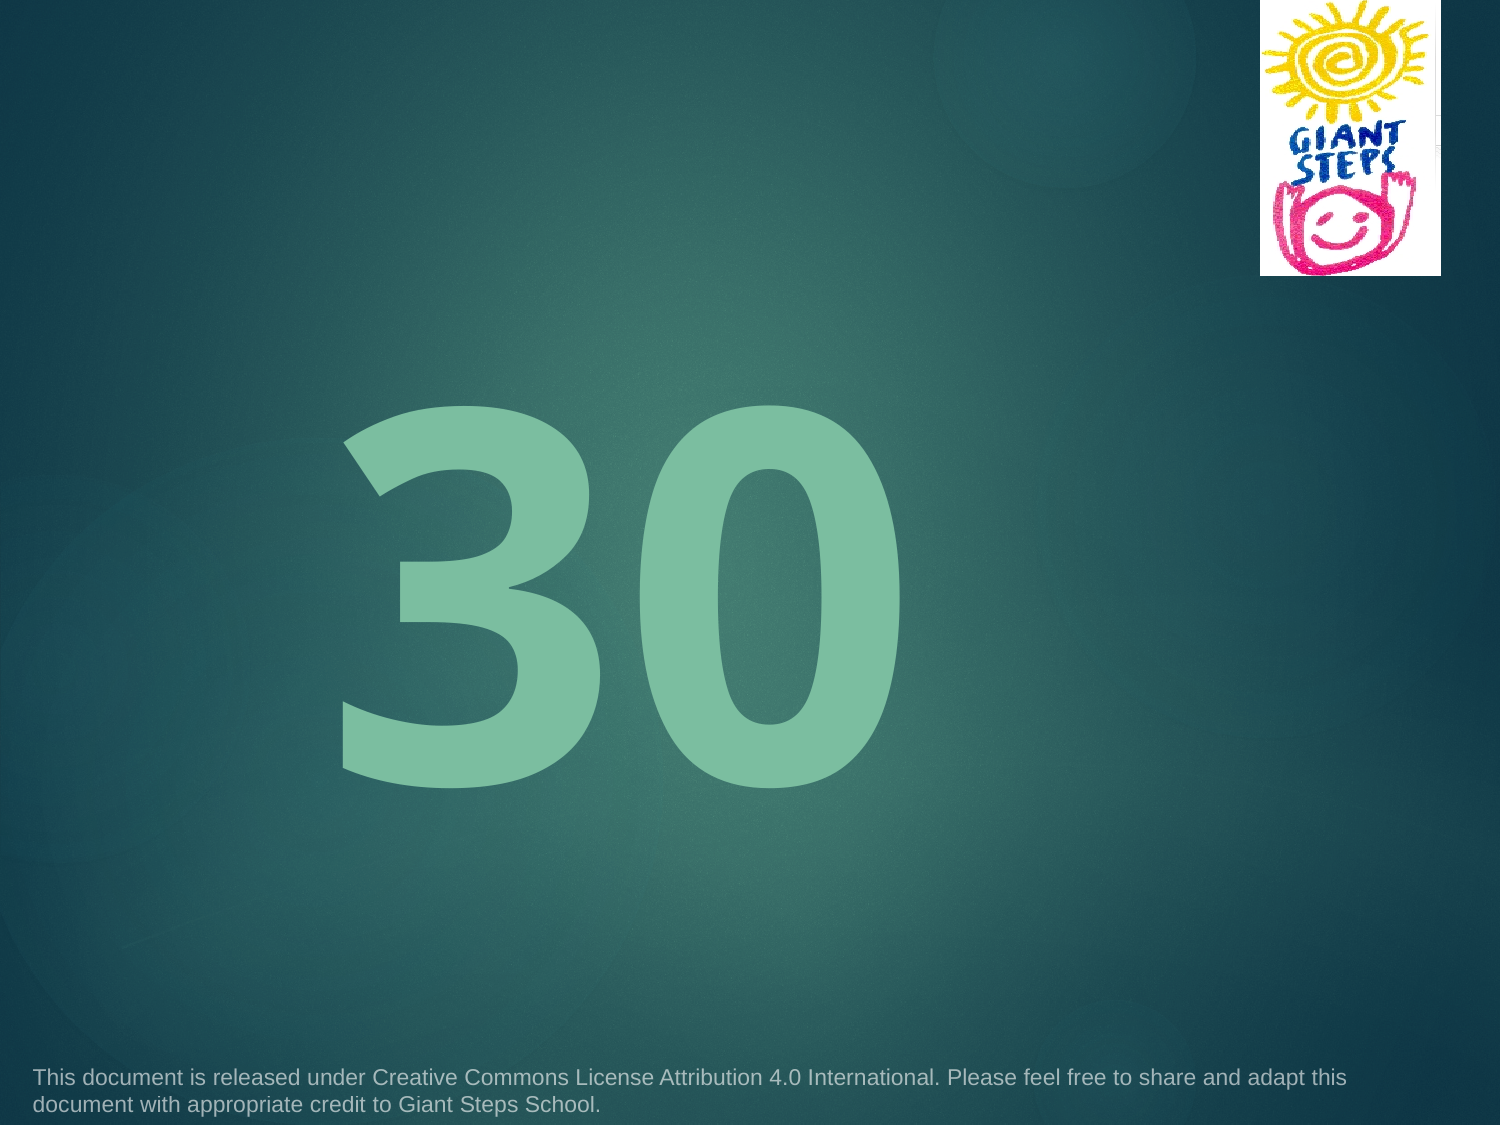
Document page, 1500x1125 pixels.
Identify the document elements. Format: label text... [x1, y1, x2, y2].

picture [1260, 0, 1441, 276]
text_box 30 [308, 255, 935, 896]
footer This document is released under Creative Commons License Attribution 4.0 International. Please feel free to share and adapt this document with appropriate credit to Giant Steps School. [17, 1046, 1471, 1125]
